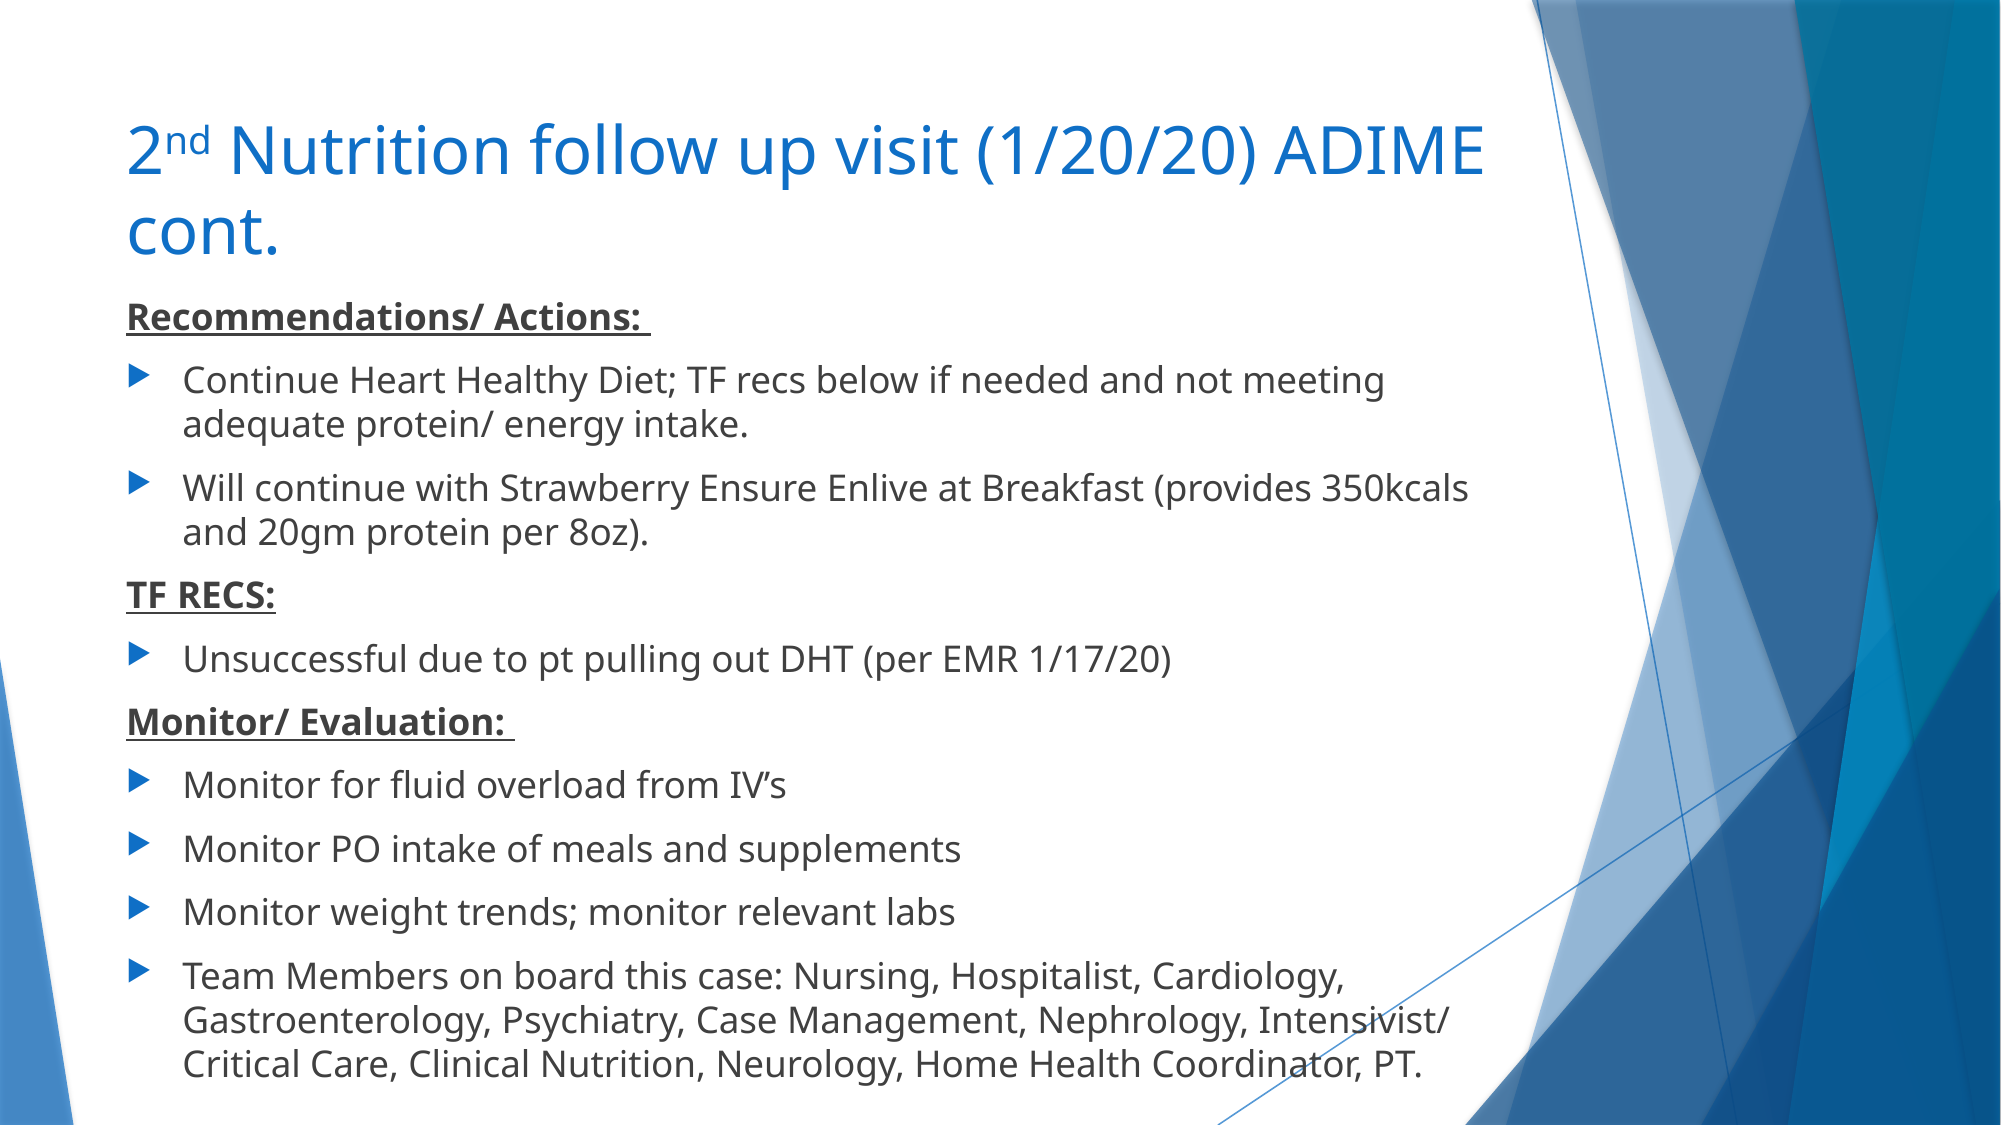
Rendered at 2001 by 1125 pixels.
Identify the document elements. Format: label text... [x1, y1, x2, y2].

list Recommendations/ Actions: Continue Heart Healthy Diet; TF recs below if needed and not meeting adequate protein/ energy intake. Will continue with Strawberry Ensure Enlive at Breakfast (provides 350kcals and 20gm protein per 8oz). TF RECS: Unsuccessful due to pt pulling out DHT (per EMR 1/17/20) Monitor/ Evaluation: Monitor for fluid overload from IV’s Monitor PO intake of meals and supplements Monitor weight trends; monitor relevant labs Team Members on board this case: Nursing, Hospitalist, Cardiology, Gastroenterology, Psychiatry, Case Management, Nephrology, Intensivist/ Critical Care, Clinical Nutrition, Neurology, Home Health Coordinator, PT. [111, 286, 1522, 1095]
title 2nd Nutrition follow up visit (1/20/20) ADIME cont. [111, 99, 1522, 286]
